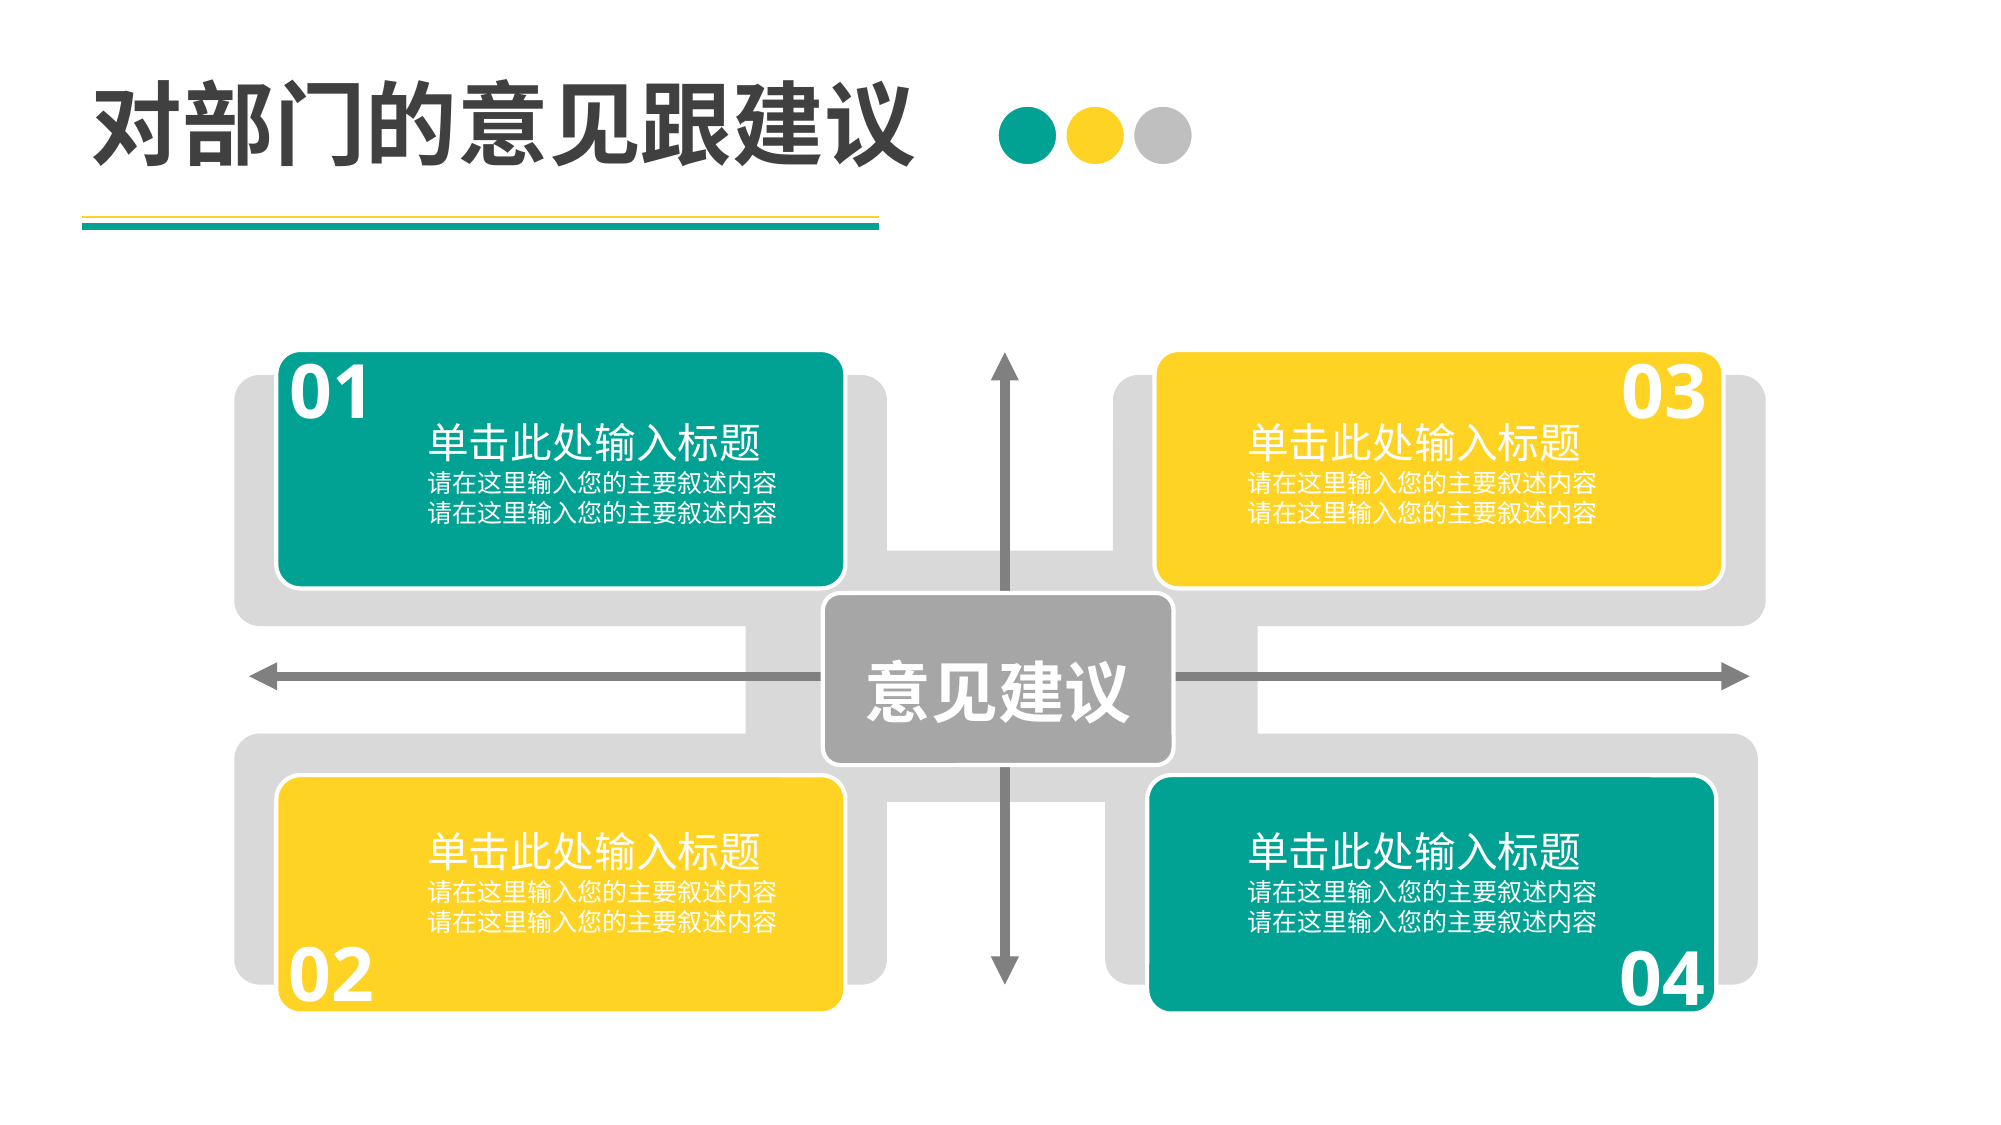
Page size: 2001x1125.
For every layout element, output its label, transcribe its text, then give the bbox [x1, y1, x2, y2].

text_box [249, 775, 862, 1019]
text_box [993, 101, 1197, 170]
text_box 对部门的意见跟建议 [76, 60, 932, 185]
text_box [1005, 374, 1766, 985]
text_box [1154, 349, 1747, 609]
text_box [1147, 775, 1745, 1019]
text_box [250, 349, 862, 609]
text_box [81, 216, 879, 227]
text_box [234, 374, 1004, 985]
